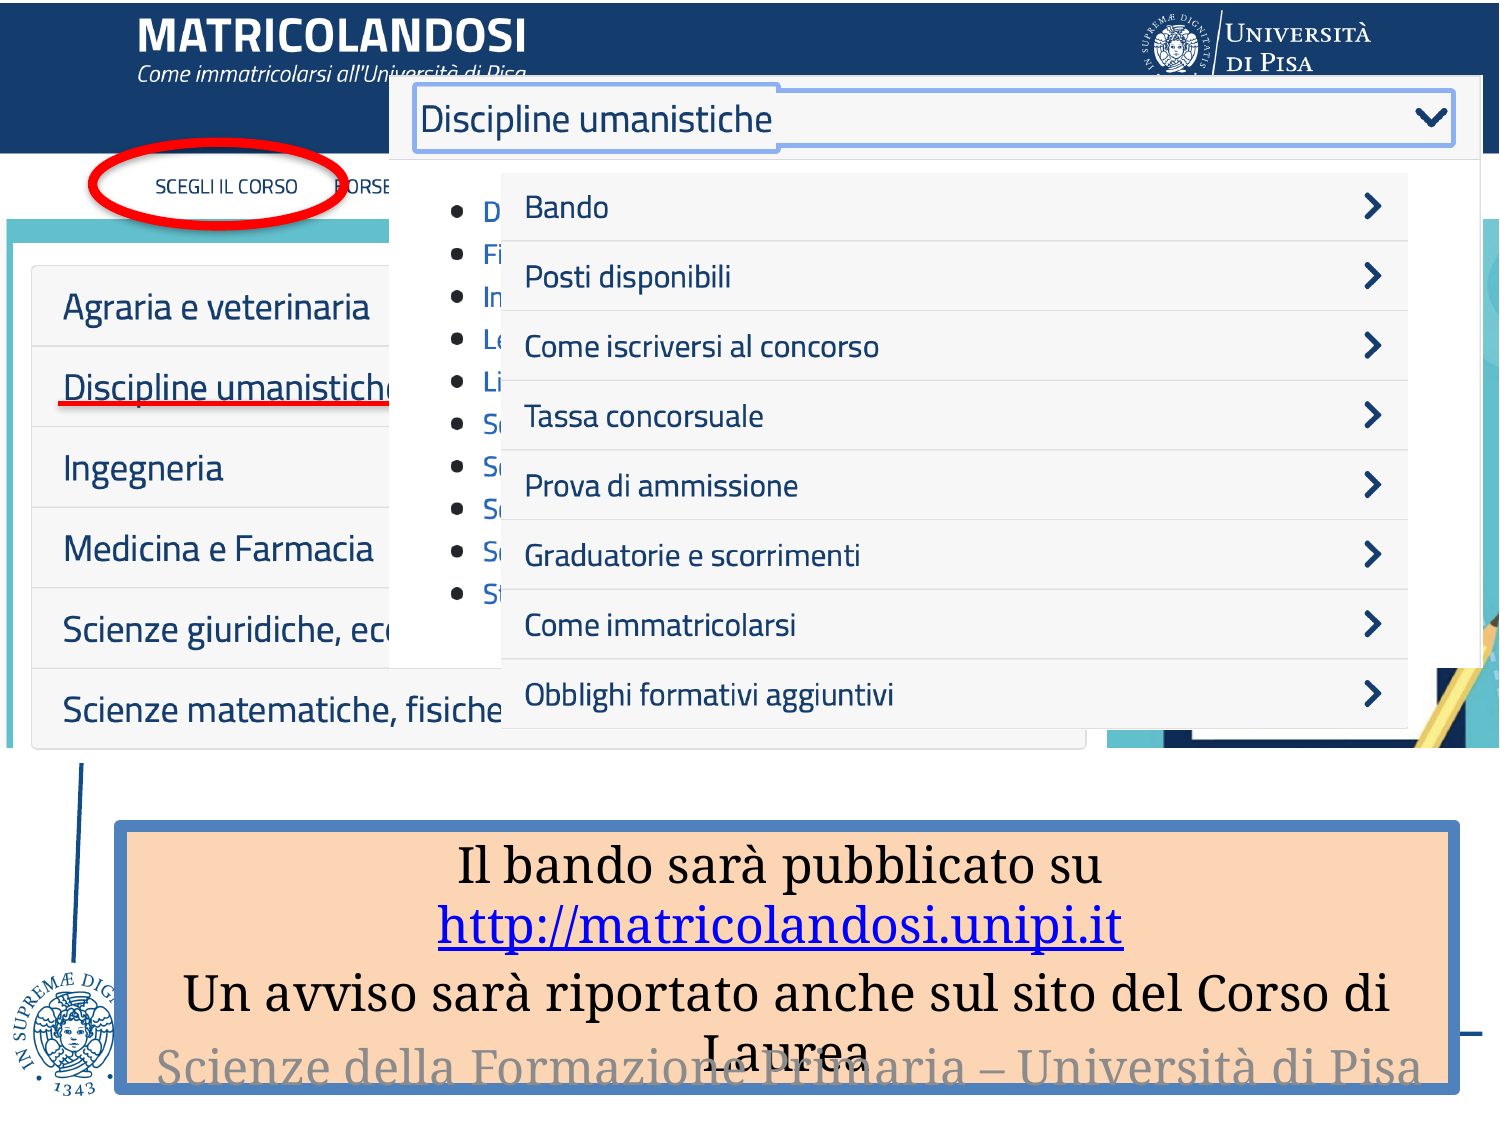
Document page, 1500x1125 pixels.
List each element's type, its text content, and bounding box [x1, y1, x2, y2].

picture [13, 972, 134, 1096]
picture [0, 3, 1499, 763]
text_box Scienze della Formazione Primaria – Università di Pisa [101, 1029, 1494, 1125]
text_box Il bando sarà pubblicato su http://matricolandosi.unipi.it Un avviso sarà riportato anche sul sito del Corso di Laurea [120, 825, 1455, 1029]
